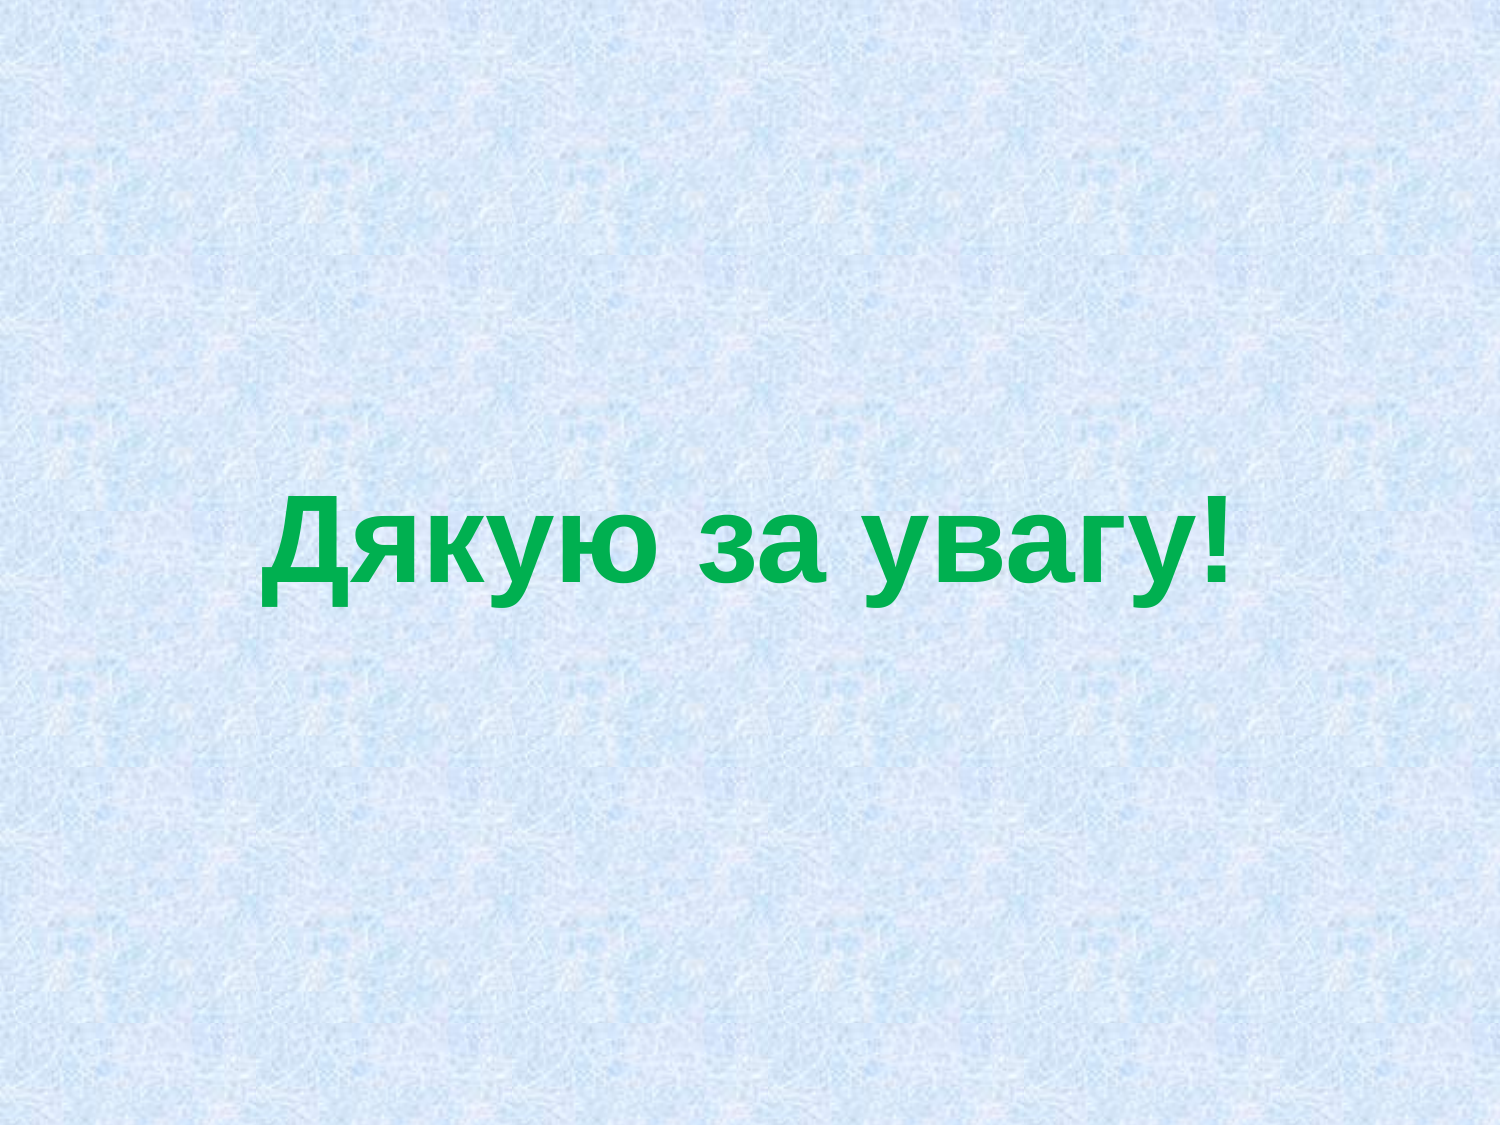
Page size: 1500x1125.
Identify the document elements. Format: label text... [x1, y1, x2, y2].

list Дякую за увагу! [0, 0, 1500, 1125]
